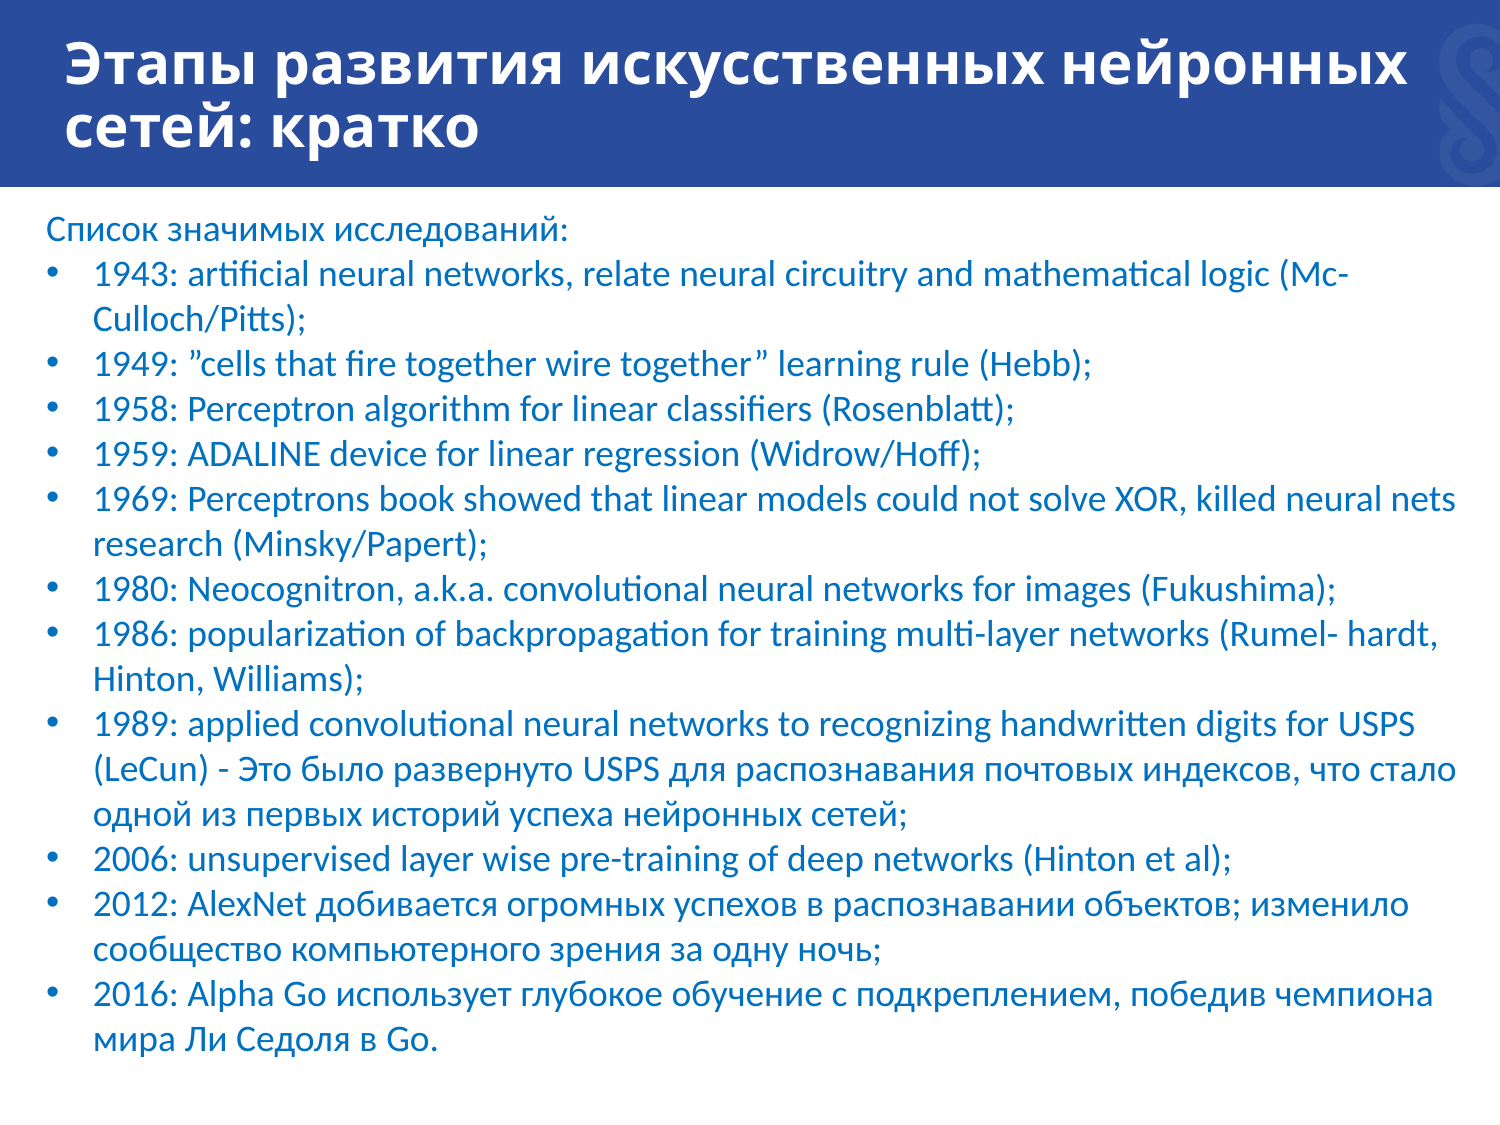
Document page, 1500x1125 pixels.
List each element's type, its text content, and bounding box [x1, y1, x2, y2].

picture [0, 0, 1500, 1125]
text_box Список значимых исследований: 1943: artificial neural networks, relate neural circuitry and mathematical logic (Mc-Culloch/Pitts); 1949: ”cells that fire together wire together” learning rule (Hebb); 1958: Perceptron algorithm for linear classifiers (Rosenblatt); 1959: ADALINE device for linear regression (Widrow/Hoff); 1969: Perceptrons book showed that linear models could not solve XOR, killed neural nets research (Minsky/Papert); 1980: Neocognitron, a.k.a. convolutional neural networks for images (Fukushima); 1986: popularization of backpropagation for training multi-layer networks (Rumel- hardt, Hinton, Williams); 1989: applied convolutional neural networks to recognizing handwritten digits for USPS (LeCun) - Это было развернуто USPS для распознавания почтовых индексов, что стало одной из первых историй успеха нейронных сетей; 2006: unsupervised layer wise pre-training of deep networks (Hinton et al); 2012: AlexNet добивается огромных успехов в распознавании объектов; изменило сообщество компьютерного зрения за одну ночь; 2016: Alpha Go использует глубокое обучение с подкреплением, победив чемпиона мира Ли Седоля в Go. [31, 196, 1474, 1067]
title Этапы развития искусственных нейронных сетей: кратко [49, 52, 1500, 143]
